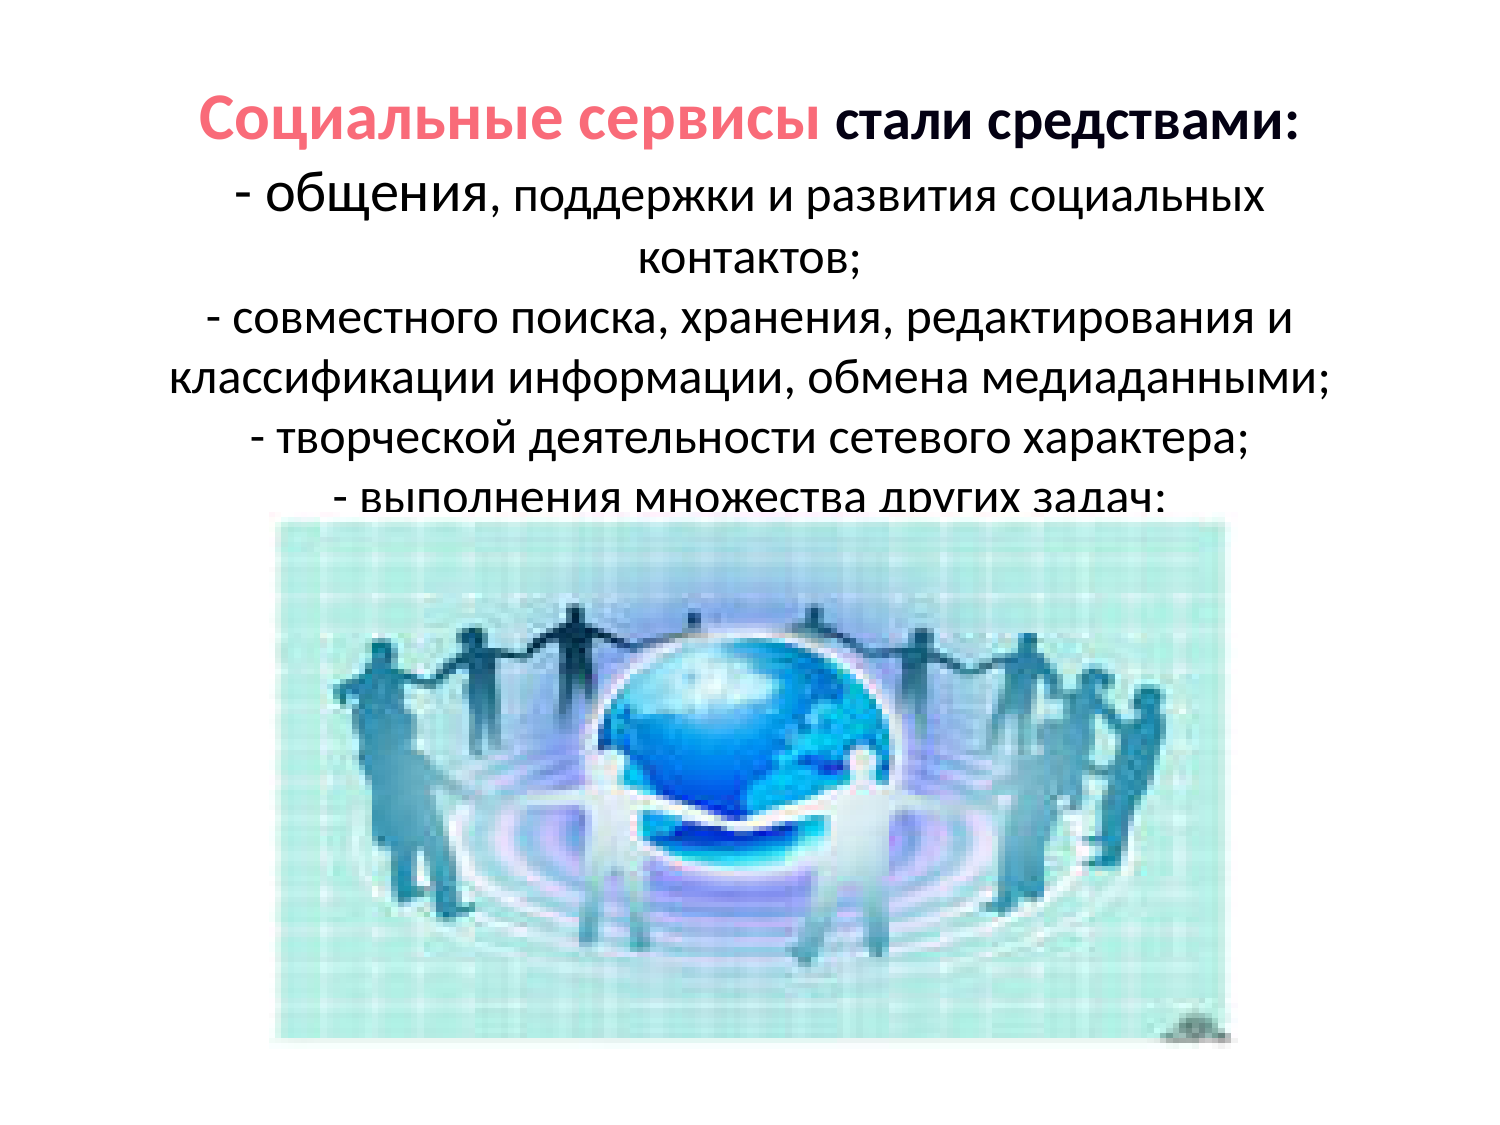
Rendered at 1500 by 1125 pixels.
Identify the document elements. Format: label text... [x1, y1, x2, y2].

picture [269, 512, 1238, 1049]
title Социальные сервисы стали средствами: - общения, поддержки и развития социальных контактов; - совместного поиска, хранения, редактирования и классификации информации, обмена медиаданными; - творческой деятельности сетевого характера; - выполнения множества других задач; [112, 152, 1388, 504]
